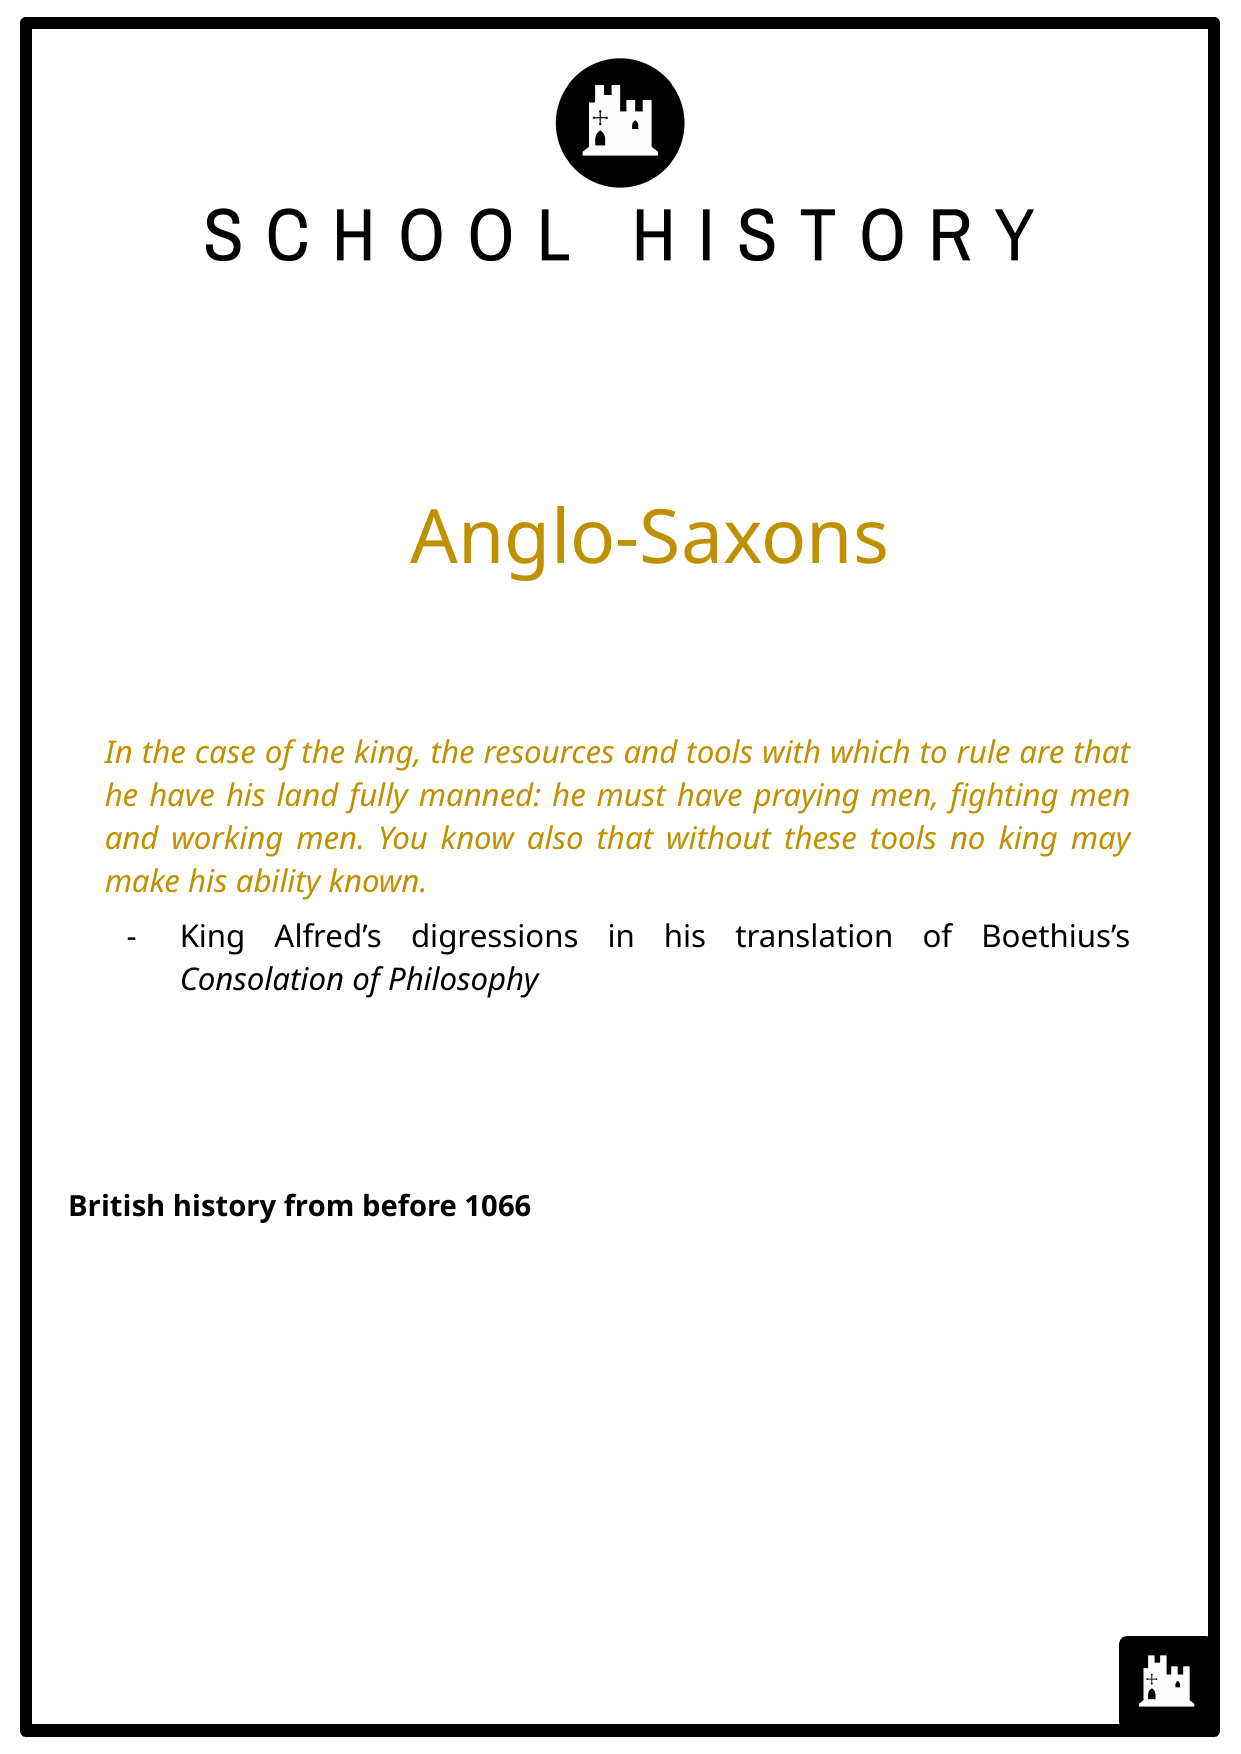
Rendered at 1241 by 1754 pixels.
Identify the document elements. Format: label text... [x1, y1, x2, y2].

text_box British history from before 1066 [53, 1172, 1147, 1389]
text_box In the case of the king, the resources and tools with which to rule are that he have his land fully manned: he must have praying men, fighting men and working men. You know also that without these tools no king may make his ability known. King Alfred’s digressions in his translation of Boethius’s Consolation of Philosophy [89, 711, 1147, 1037]
picture [1118, 1635, 1215, 1731]
text_box Anglo-Saxons [264, 484, 1036, 594]
picture [206, 57, 1034, 262]
